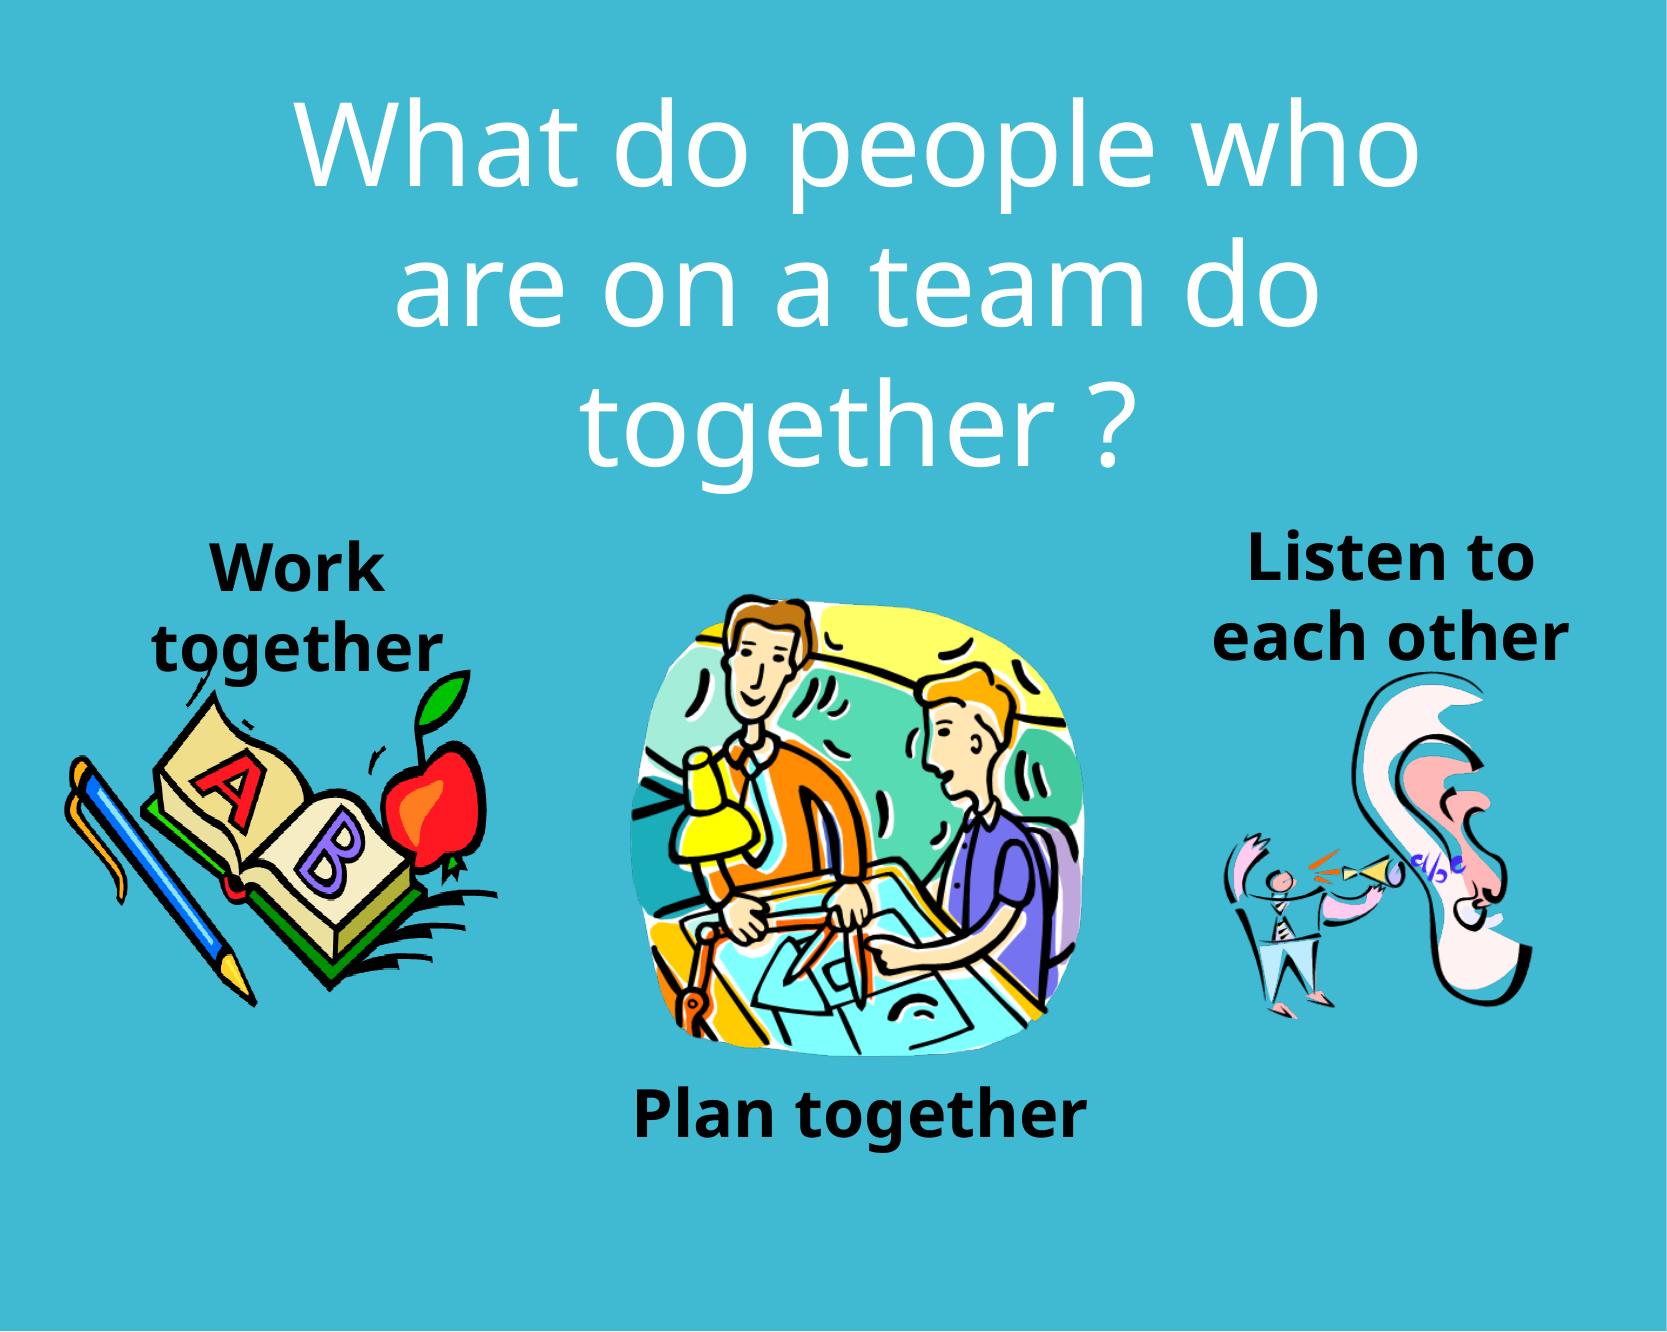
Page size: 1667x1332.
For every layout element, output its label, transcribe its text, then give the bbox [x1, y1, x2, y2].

text_box Listen to each other [1145, 506, 1638, 682]
picture [1216, 665, 1539, 1027]
text_box Plan together [602, 1063, 1119, 1159]
text_box What do people who are on a team do together ? [179, 62, 1538, 498]
text_box Work together [49, 517, 546, 693]
picture [58, 654, 503, 1017]
picture [628, 587, 1092, 1065]
